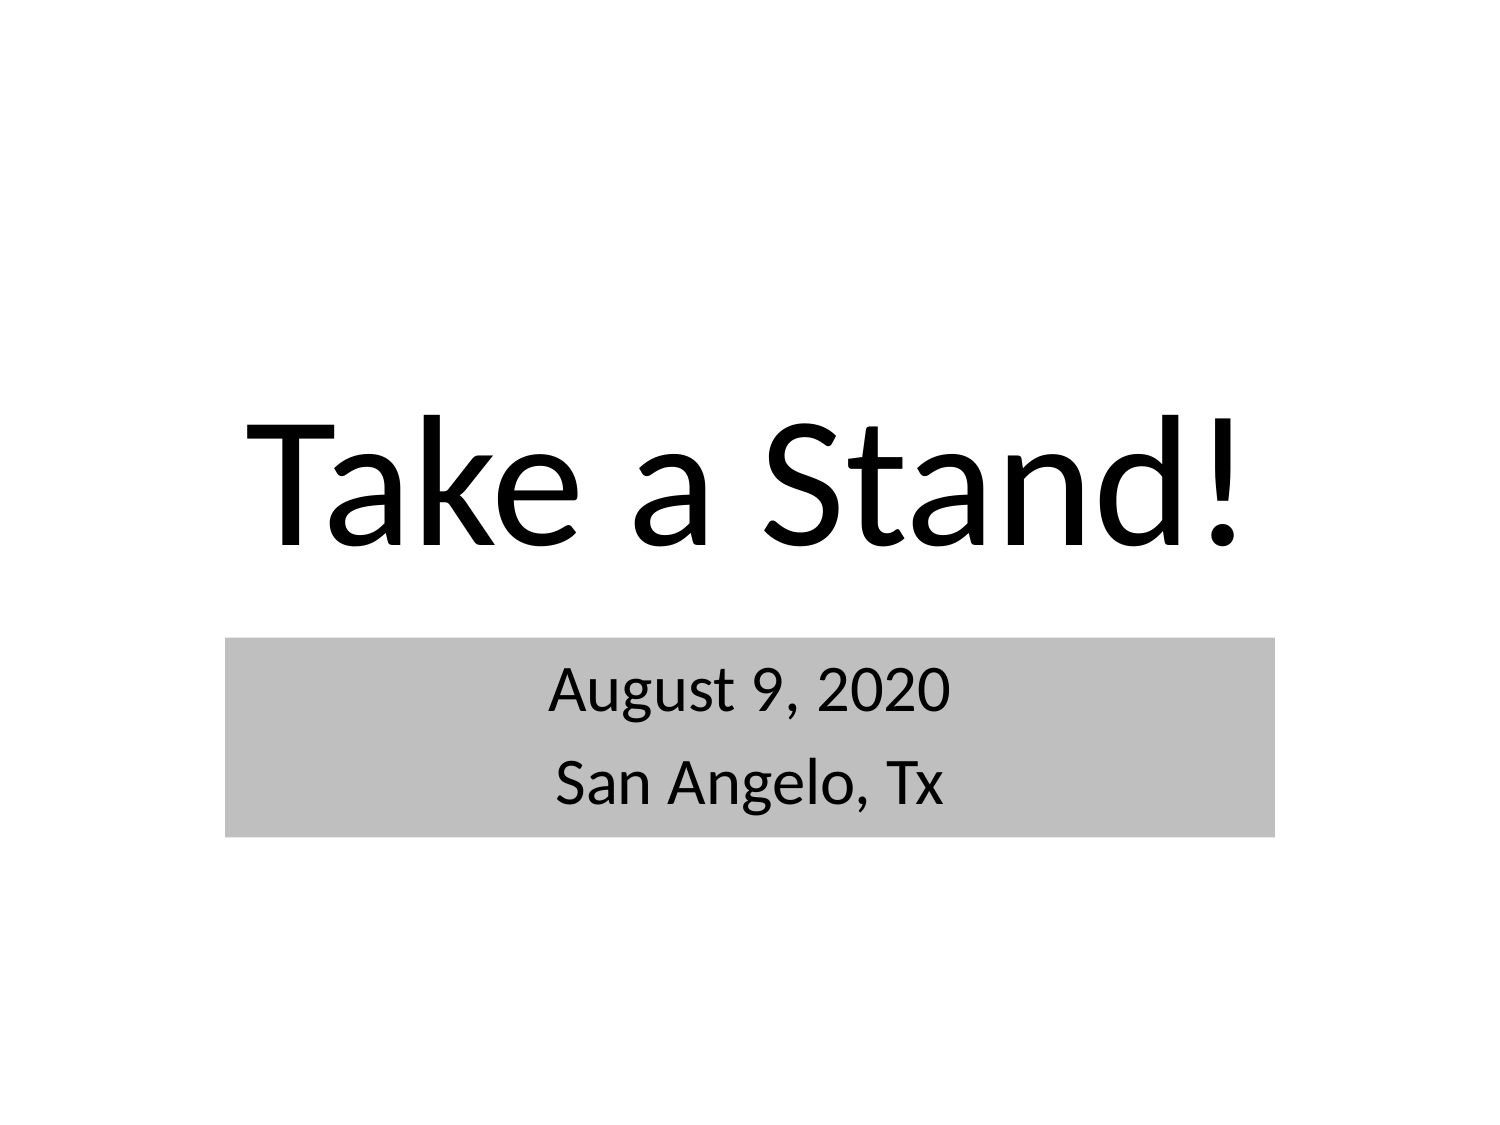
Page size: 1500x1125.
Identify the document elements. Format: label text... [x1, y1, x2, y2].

subtitle August 9, 2020 San Angelo, Tx [225, 637, 1275, 838]
title Take a Stand! [112, 349, 1388, 591]
